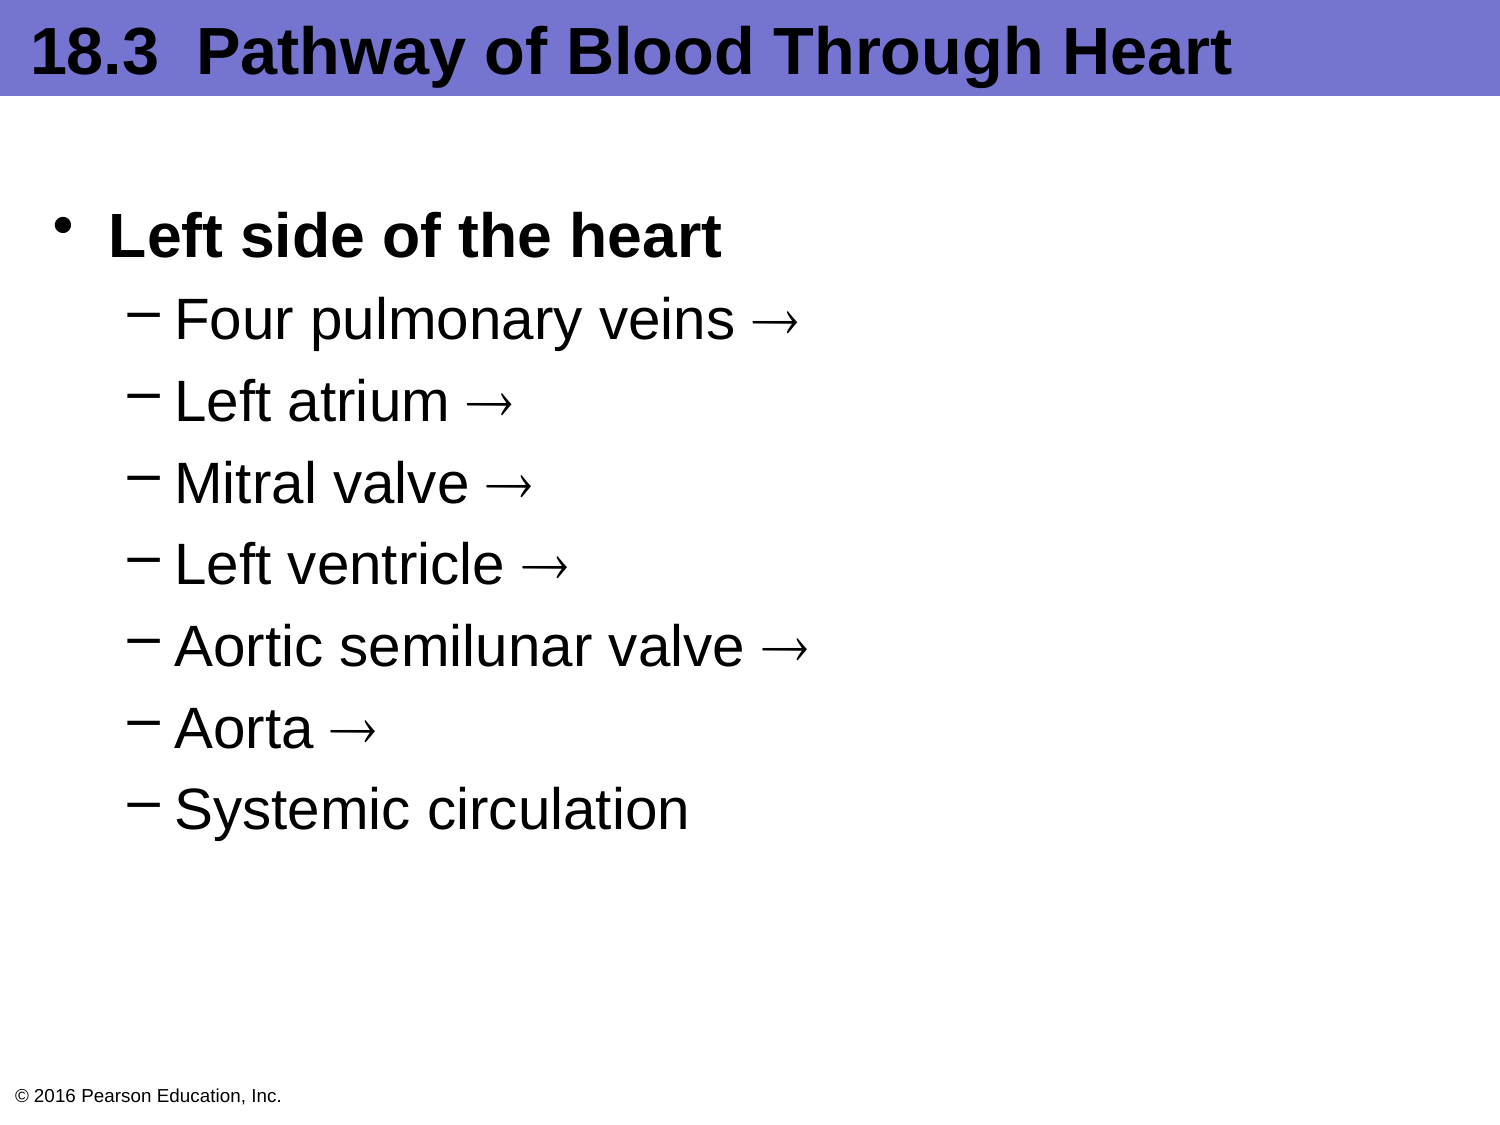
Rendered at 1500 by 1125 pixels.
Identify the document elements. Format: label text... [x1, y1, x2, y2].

title 18.3 Pathway of Blood Through Heart [0, 0, 1500, 96]
list Left side of the heart Four pulmonary veins  Left atrium  Mitral valve  Left ventricle  Aortic semilunar valve  Aorta  Systemic circulation [37, 187, 1463, 1066]
footer © 2016 Pearson Education, Inc. [0, 1065, 507, 1125]
